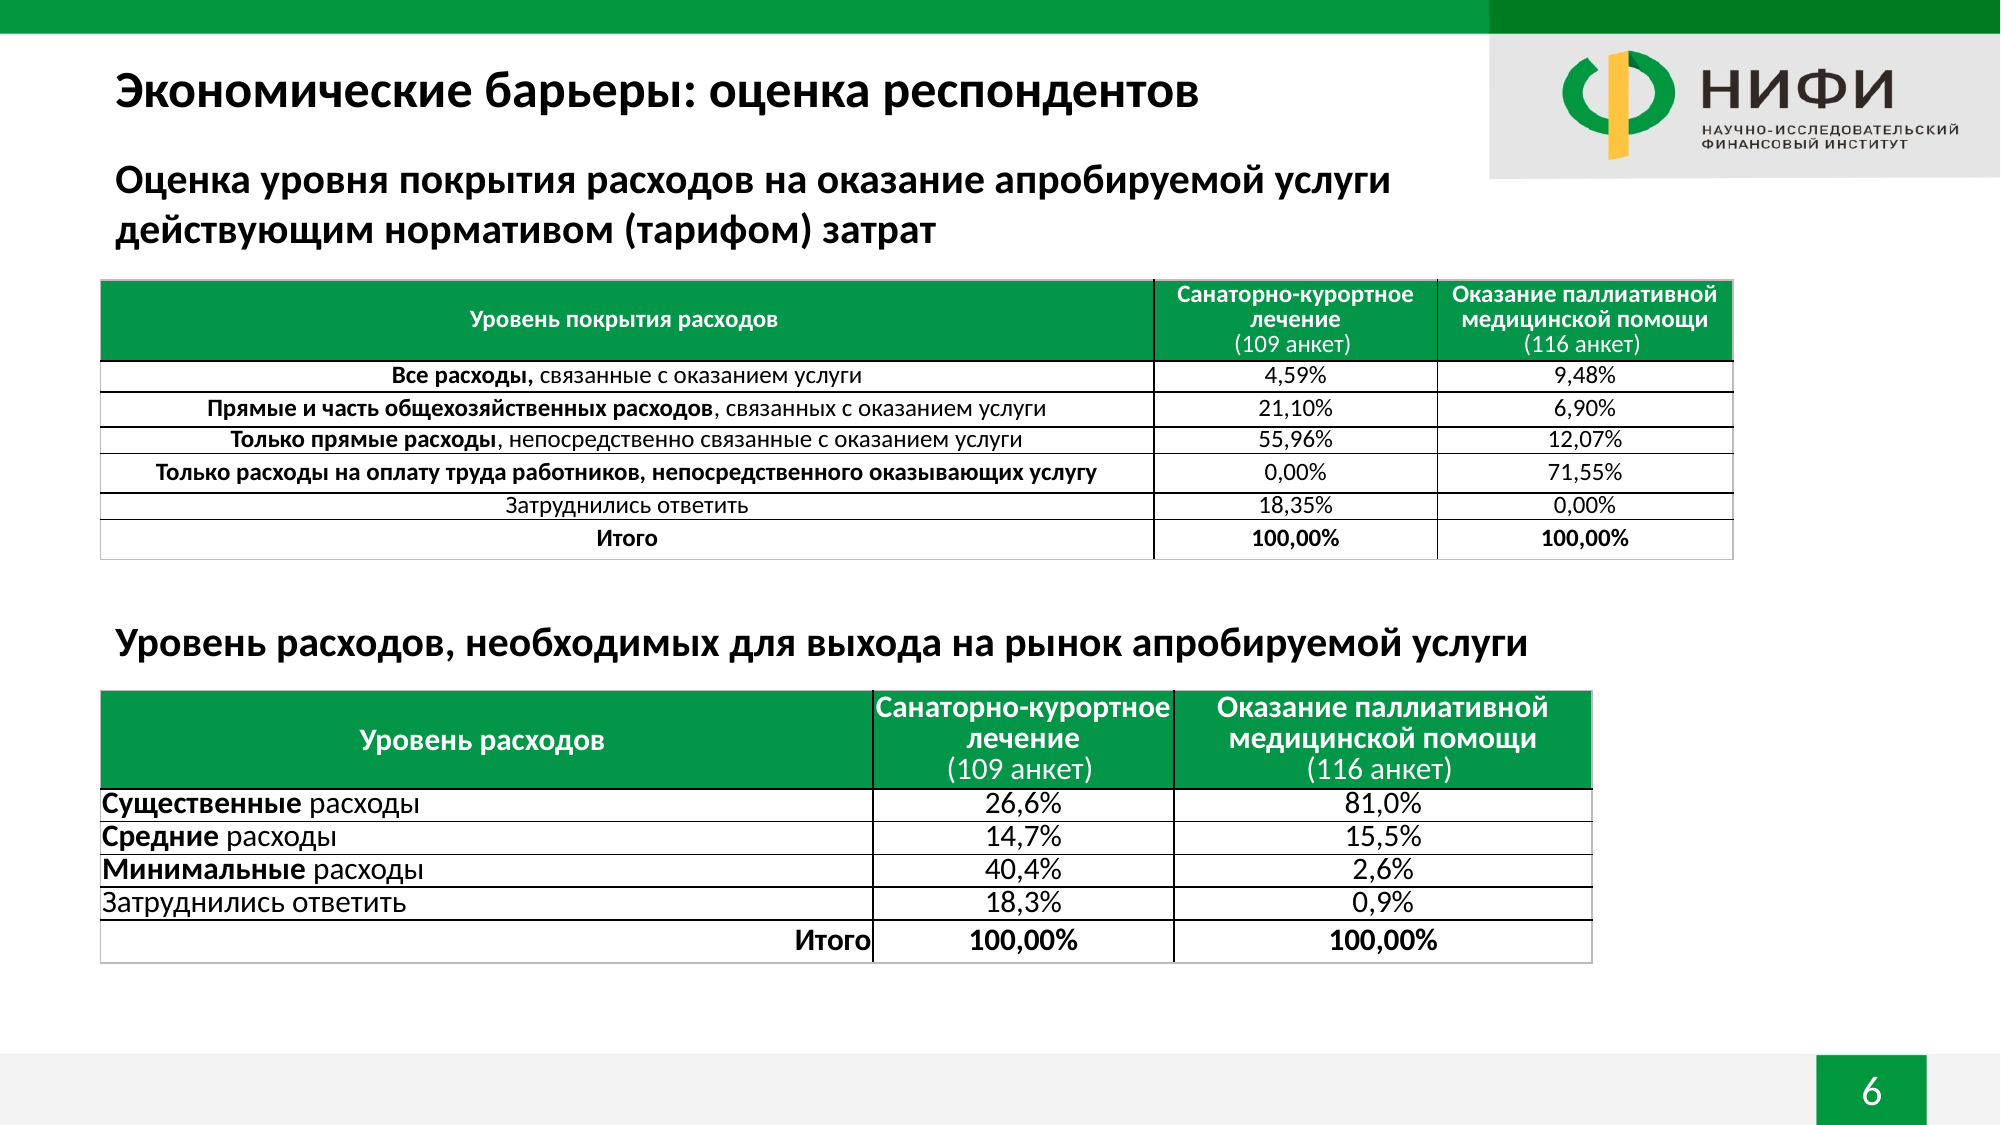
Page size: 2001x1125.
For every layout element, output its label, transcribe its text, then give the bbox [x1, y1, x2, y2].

table_cell Итого [101, 520, 1153, 559]
table_cell 40,4% [874, 855, 1173, 886]
table_cell Только прямые расходы, непосредственно связанные с оказанием услуги [101, 428, 1153, 453]
table_cell 2,6% [1175, 855, 1591, 886]
table_cell 100,00% [1155, 520, 1437, 559]
table_cell 15,5% [1175, 822, 1591, 854]
table_cell 4,59% [1155, 362, 1437, 391]
table_cell Прямые и часть общехозяйственных расходов, связанных с оказанием услуги [101, 393, 1153, 426]
table_cell Все расходы, связанные с оказанием услуги [101, 362, 1153, 391]
table_header Оказание паллиативной медицинской помощи (116 анкет) [1175, 691, 1591, 788]
table_cell Средние расходы [101, 822, 872, 854]
table_header Уровень покрытия расходов [101, 281, 1153, 360]
table_cell 0,9% [1175, 888, 1591, 919]
table_cell 9,48% [1438, 362, 1732, 391]
table_cell 0,00% [1438, 494, 1732, 519]
table_cell 26,6% [874, 790, 1173, 821]
table_cell 14,7% [874, 822, 1173, 854]
table_cell 18,35% [1155, 494, 1437, 519]
table_cell Только расходы на оплату труда работников, непосредственного оказывающих услугу [101, 454, 1153, 492]
text_box Оценка уровня покрытия расходов на оказание апробируемой услуги действующим нормативом (тарифом) затрат [100, 151, 1578, 253]
table_cell 18,3% [874, 888, 1173, 919]
text_box 6 [1431, 1058, 1898, 1119]
table_cell Минимальные расходы [101, 855, 872, 886]
table_cell Затруднились ответить [101, 494, 1153, 519]
table_cell 6,90% [1438, 393, 1732, 426]
text_box Уровень расходов, необходимых для выхода на рынок апробируемой услуги [100, 615, 1578, 664]
table_cell 55,96% [1155, 428, 1437, 453]
table_cell 81,0% [1175, 790, 1591, 821]
text_box Экономические барьеры: оценка респондентов [100, 57, 1901, 117]
table_cell Итого [101, 921, 872, 962]
table_header Оказание паллиативной медицинской помощи (116 анкет) [1438, 281, 1732, 360]
table_cell 100,00% [1438, 520, 1732, 559]
table_cell 71,55% [1438, 454, 1732, 492]
picture [0, 0, 2001, 1125]
table_cell 100,00% [874, 921, 1173, 962]
table_header Санаторно-курортное лечение (109 анкет) [1155, 281, 1437, 360]
table_header Санаторно-курортное лечение (109 анкет) [874, 691, 1173, 788]
table_cell 0,00% [1155, 454, 1437, 492]
table_cell 12,07% [1438, 428, 1732, 453]
table_header Уровень расходов [101, 691, 872, 788]
table_cell 100,00% [1175, 921, 1591, 962]
table_cell 21,10% [1155, 393, 1437, 426]
table_cell Существенные расходы [101, 790, 872, 821]
table_cell Затруднились ответить [101, 888, 872, 919]
